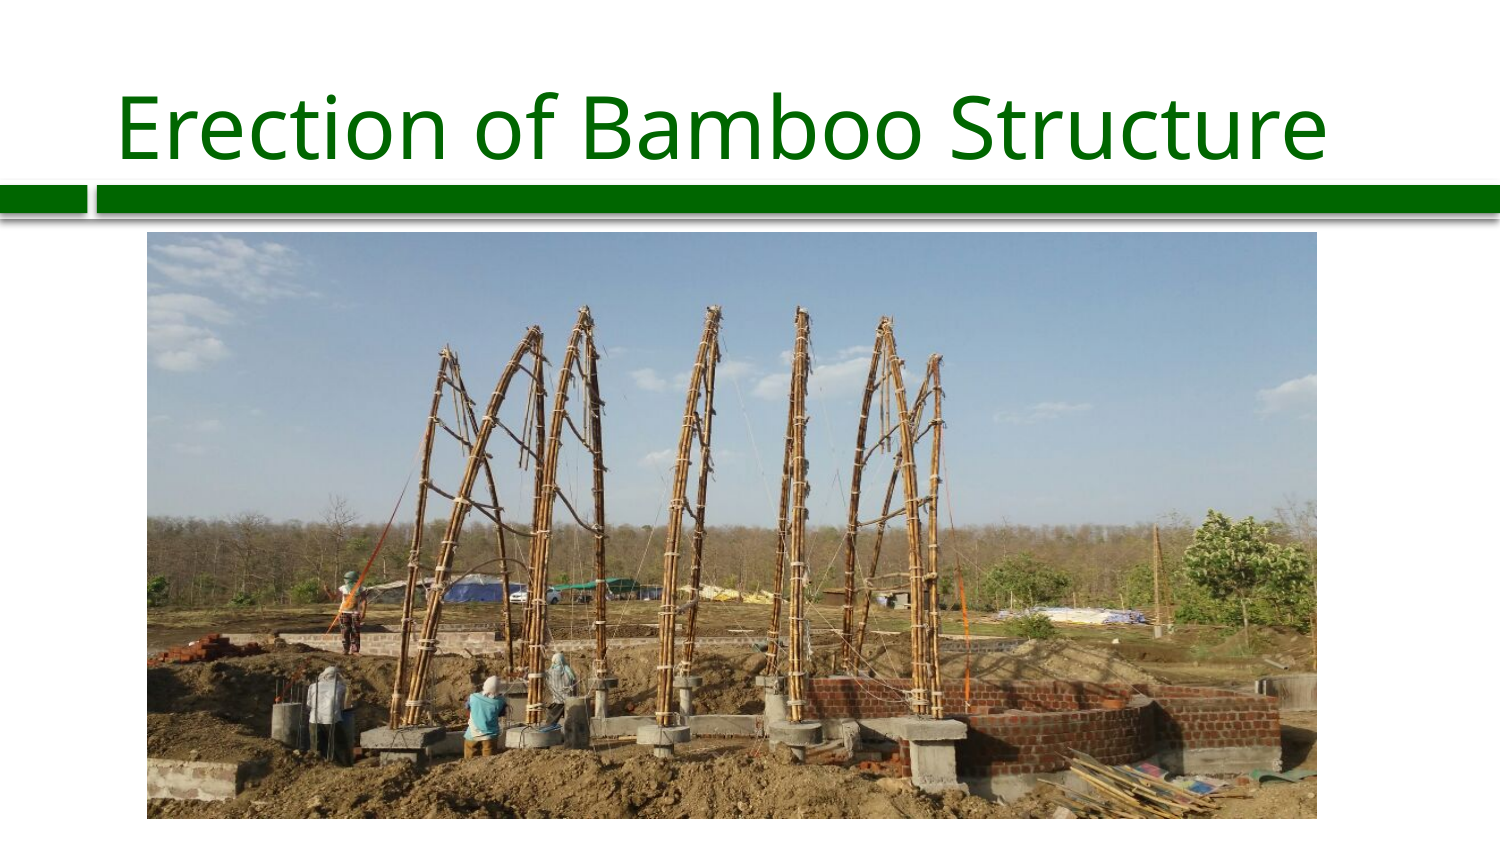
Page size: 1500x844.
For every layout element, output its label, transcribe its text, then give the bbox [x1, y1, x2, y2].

title Erection of Bamboo Structure [99, 19, 1438, 185]
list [147, 232, 1318, 819]
